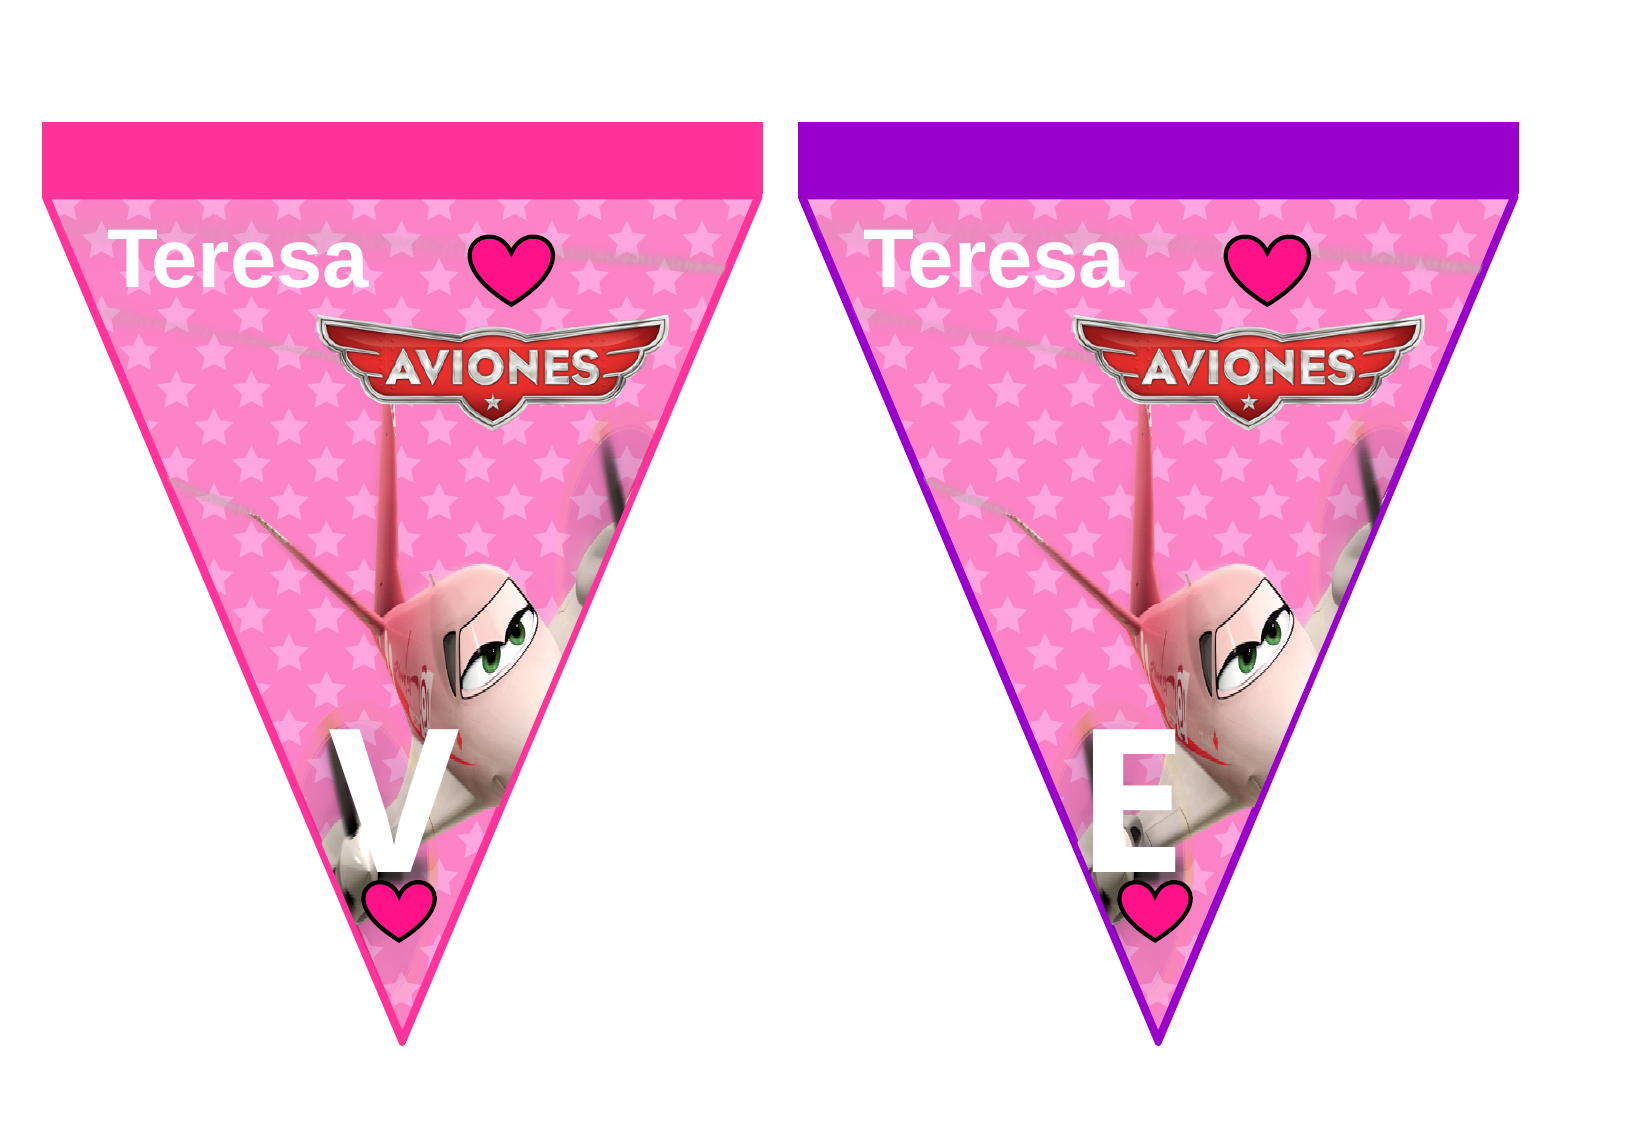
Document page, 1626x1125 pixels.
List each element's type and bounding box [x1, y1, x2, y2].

text_box [44, 125, 760, 1044]
text_box [800, 125, 1516, 1044]
